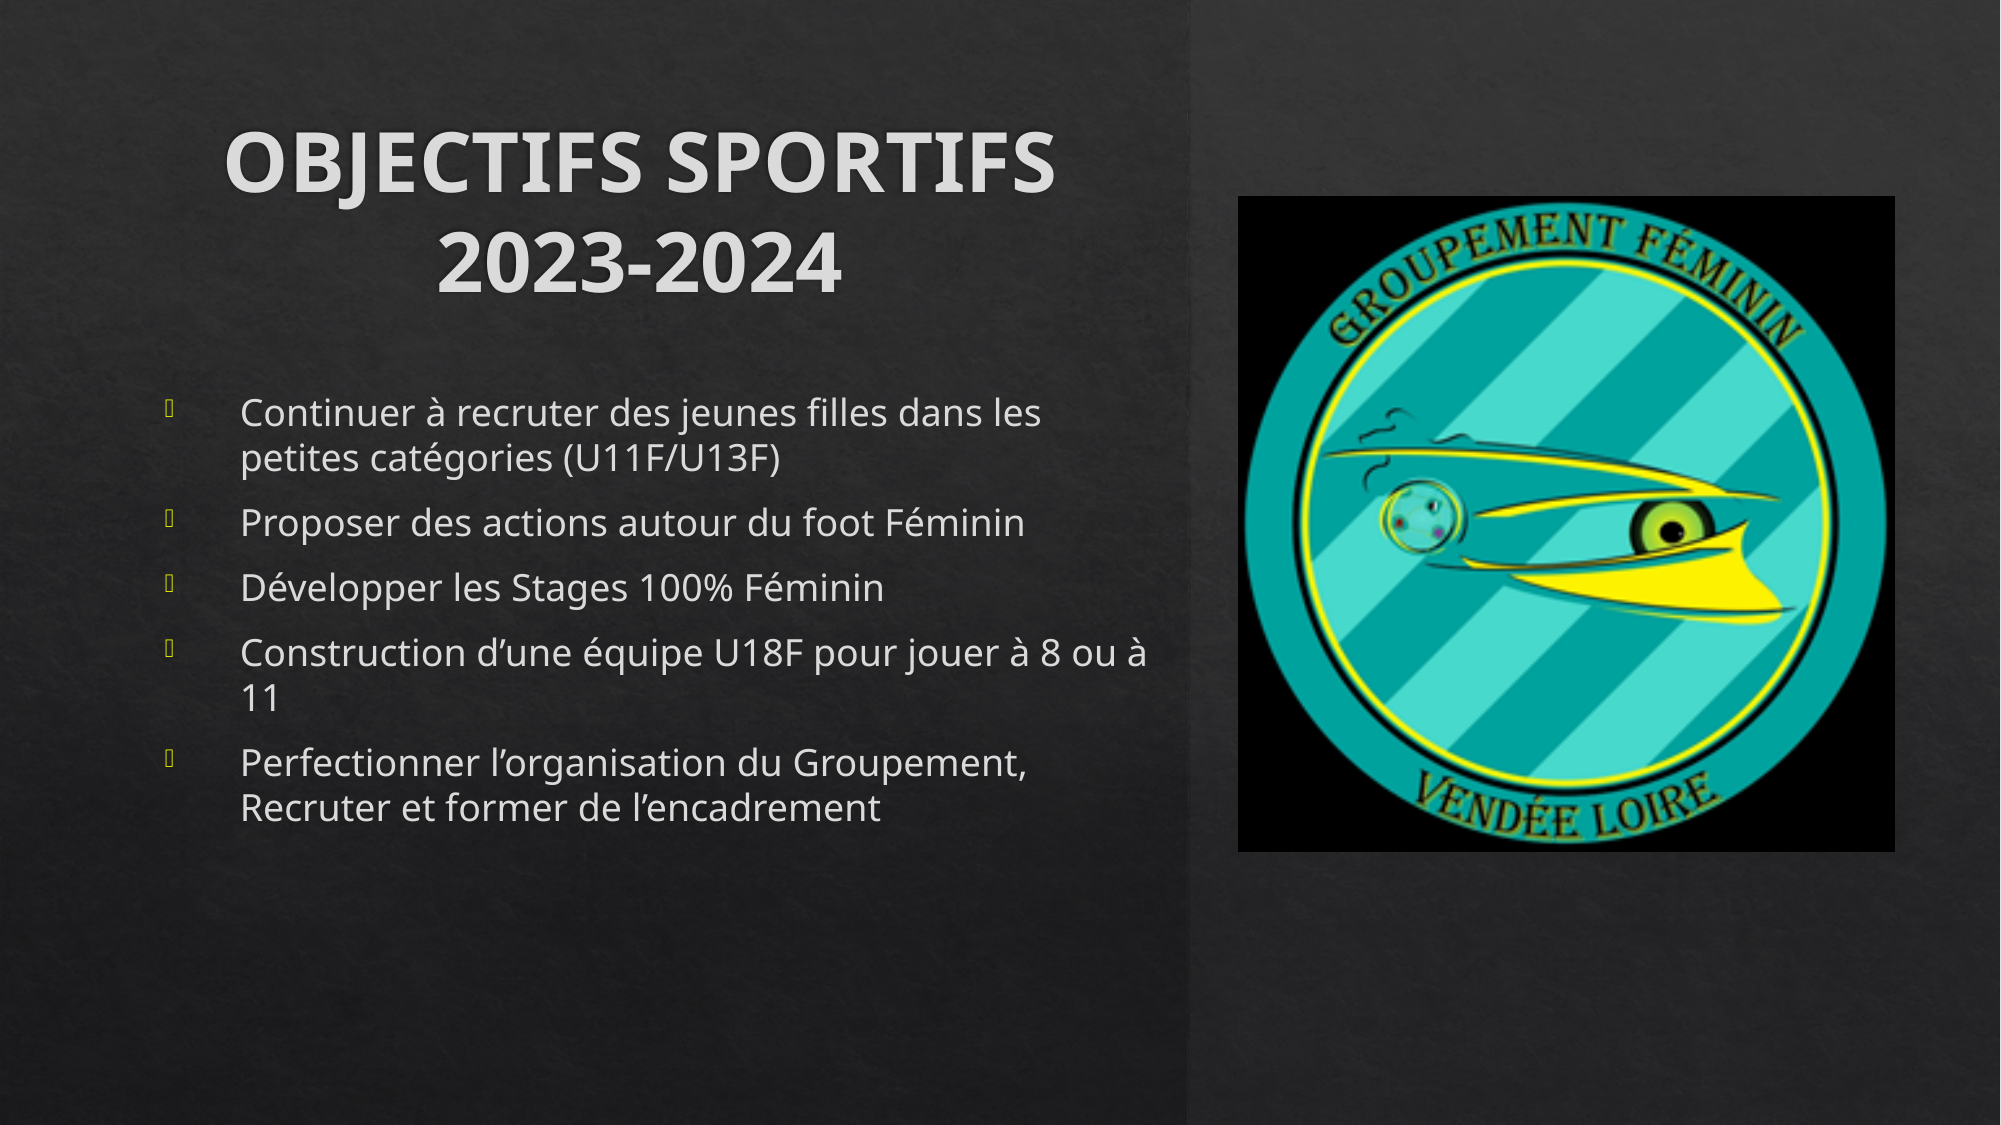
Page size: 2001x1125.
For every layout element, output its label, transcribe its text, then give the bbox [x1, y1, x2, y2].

picture [1186, 0, 2000, 1125]
title OBJECTIFS SPORTIFS 2023-2024 [149, 99, 1131, 319]
text_box Continuer à recruter des jeunes filles dans les petites catégories (U11F/U13F) Proposer des actions autour du foot Féminin Développer les Stages 100% Féminin Construction d’une équipe U18F pour jouer à 8 ou à 11 Perfectionner l’organisation du Groupement, Recruter et former de l’encadrement [149, 349, 1169, 935]
